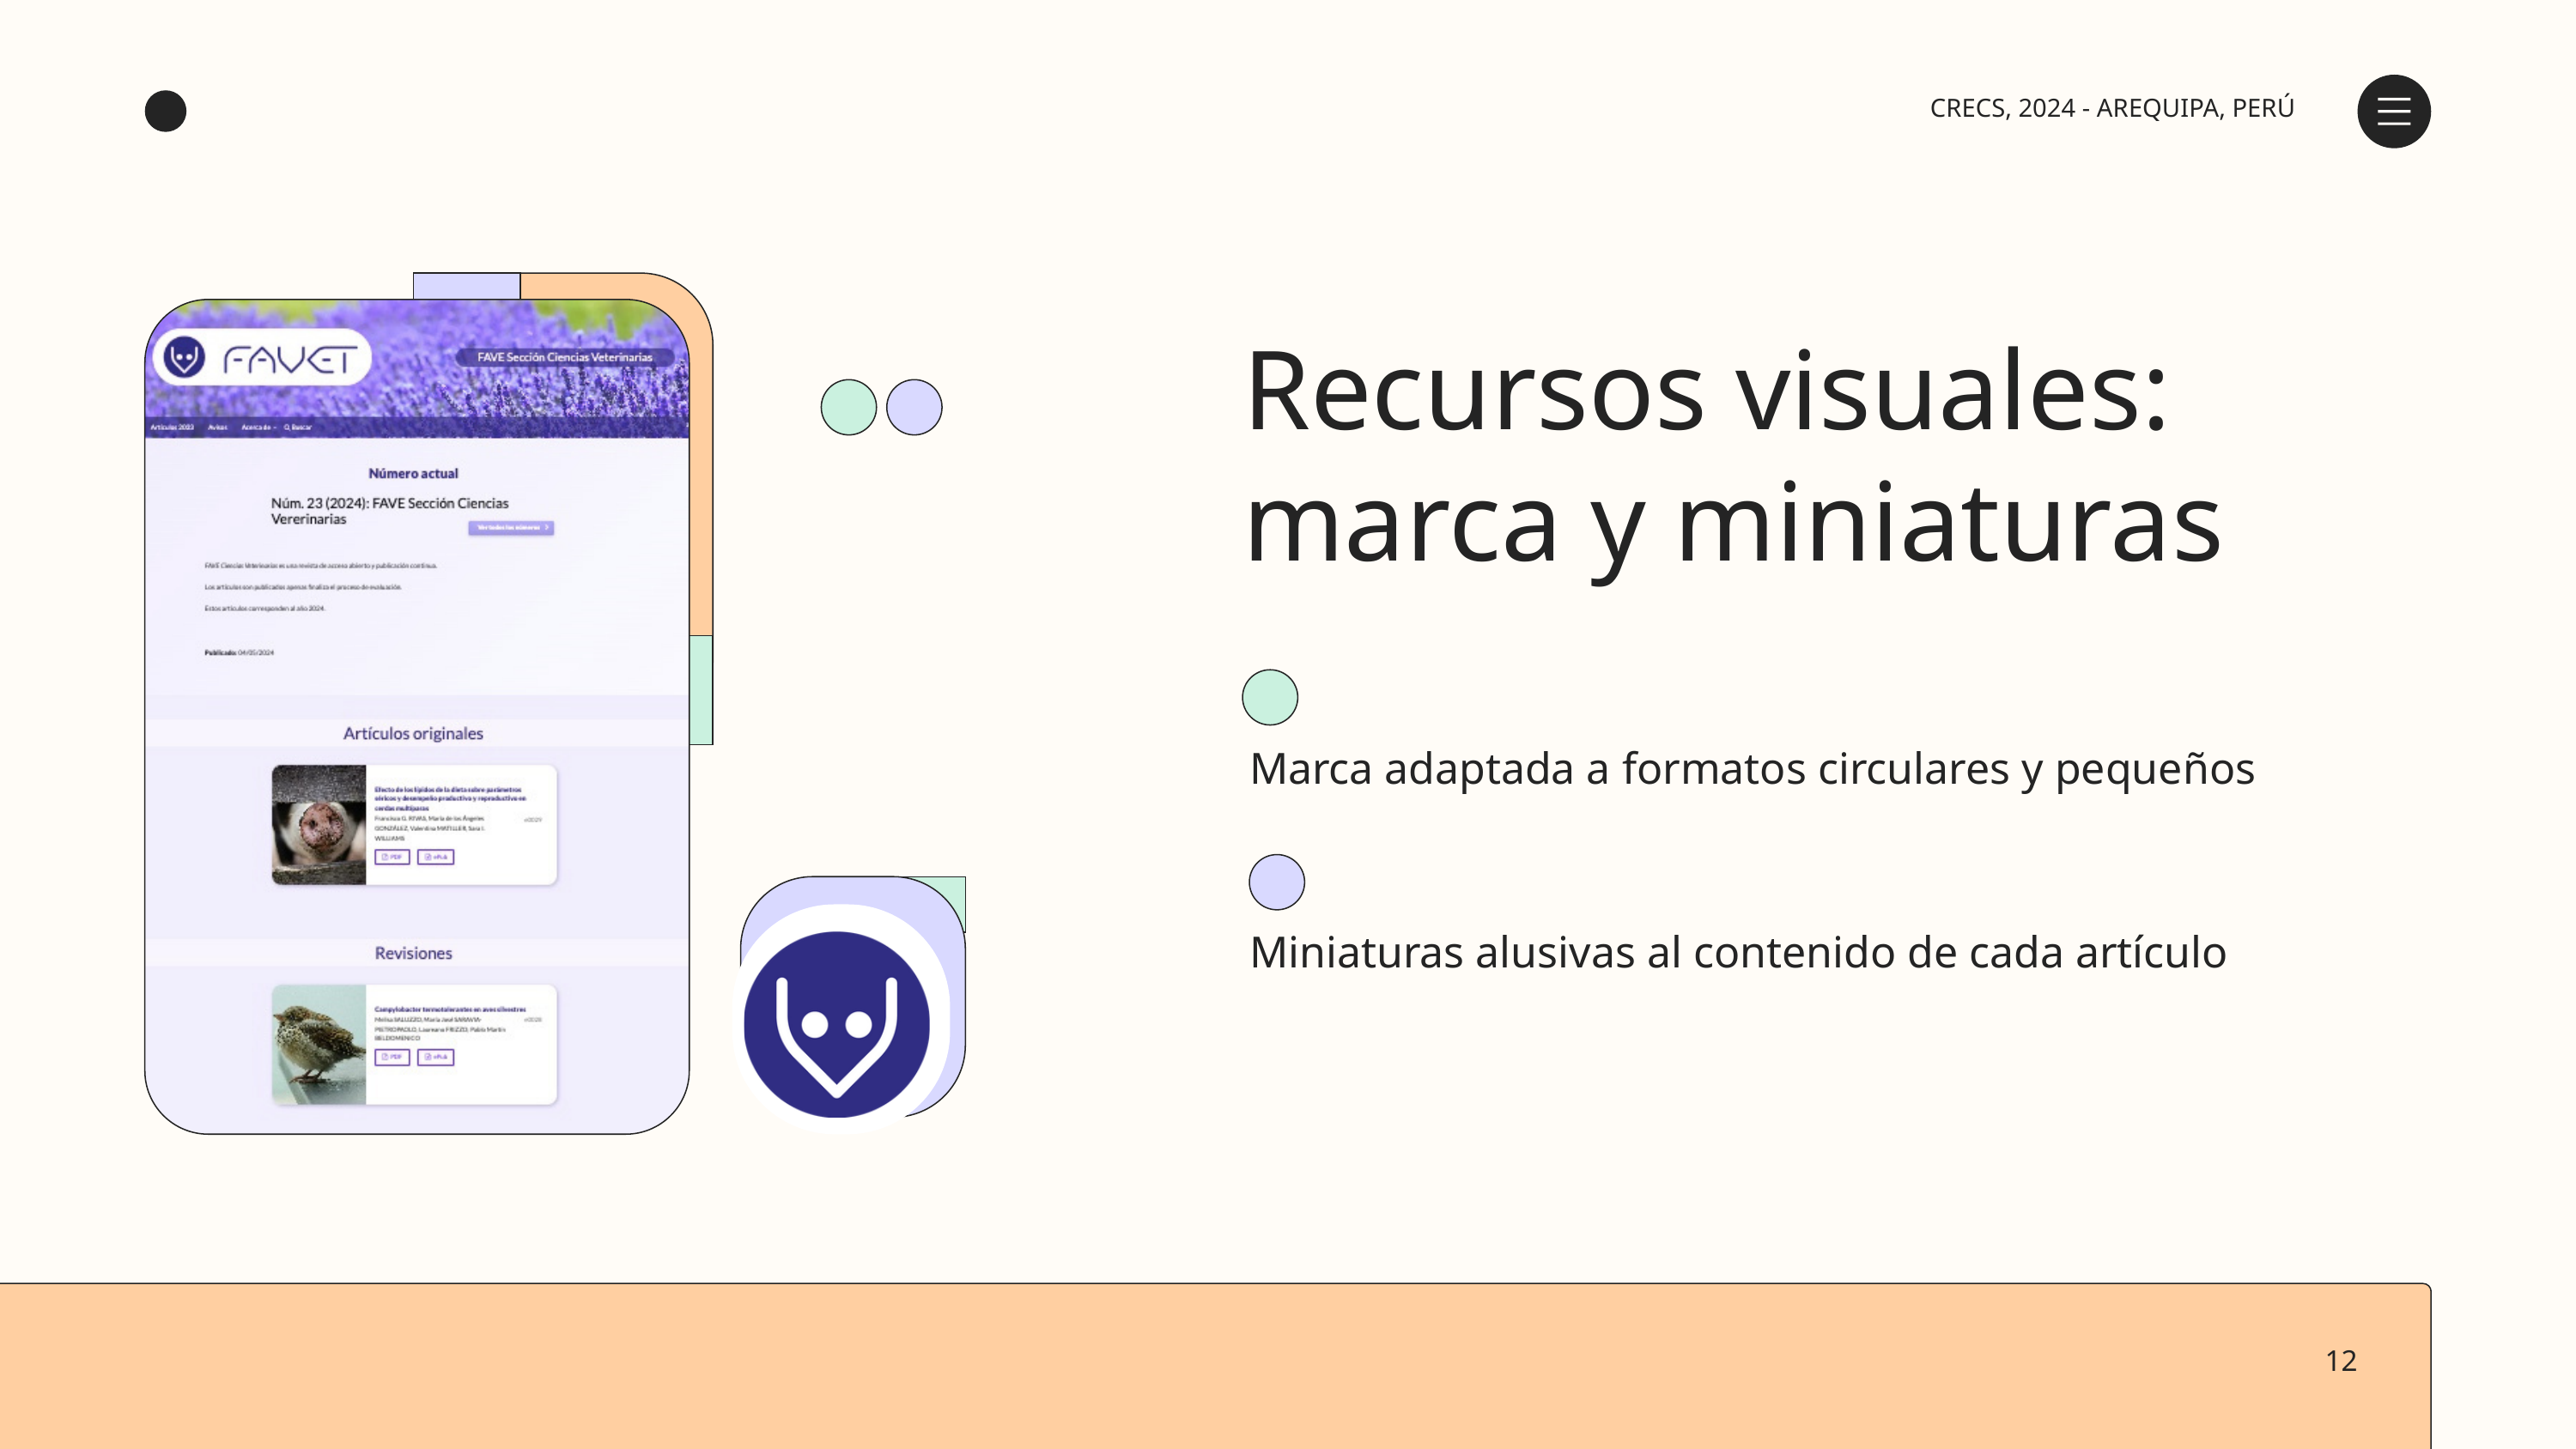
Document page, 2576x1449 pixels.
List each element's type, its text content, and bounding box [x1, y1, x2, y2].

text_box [886, 379, 943, 435]
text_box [144, 299, 690, 1135]
text_box CRECS, 2024 - AREQUIPA, PERÚ [1825, 87, 2296, 123]
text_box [740, 876, 966, 1118]
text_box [1242, 669, 1298, 725]
text_box Miniaturas alusivas al contenido de cada artículo [1249, 916, 2379, 977]
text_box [821, 379, 877, 435]
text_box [0, 1282, 2432, 1449]
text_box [694, 635, 714, 745]
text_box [413, 272, 521, 298]
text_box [732, 904, 951, 1135]
text_box Marca adaptada a formatos circulares y pequeños [1249, 732, 2358, 793]
text_box Recursos visuales: marca y miniaturas [1242, 320, 2444, 583]
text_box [1249, 854, 1305, 911]
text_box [521, 272, 714, 635]
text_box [2357, 74, 2432, 149]
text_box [144, 89, 187, 132]
